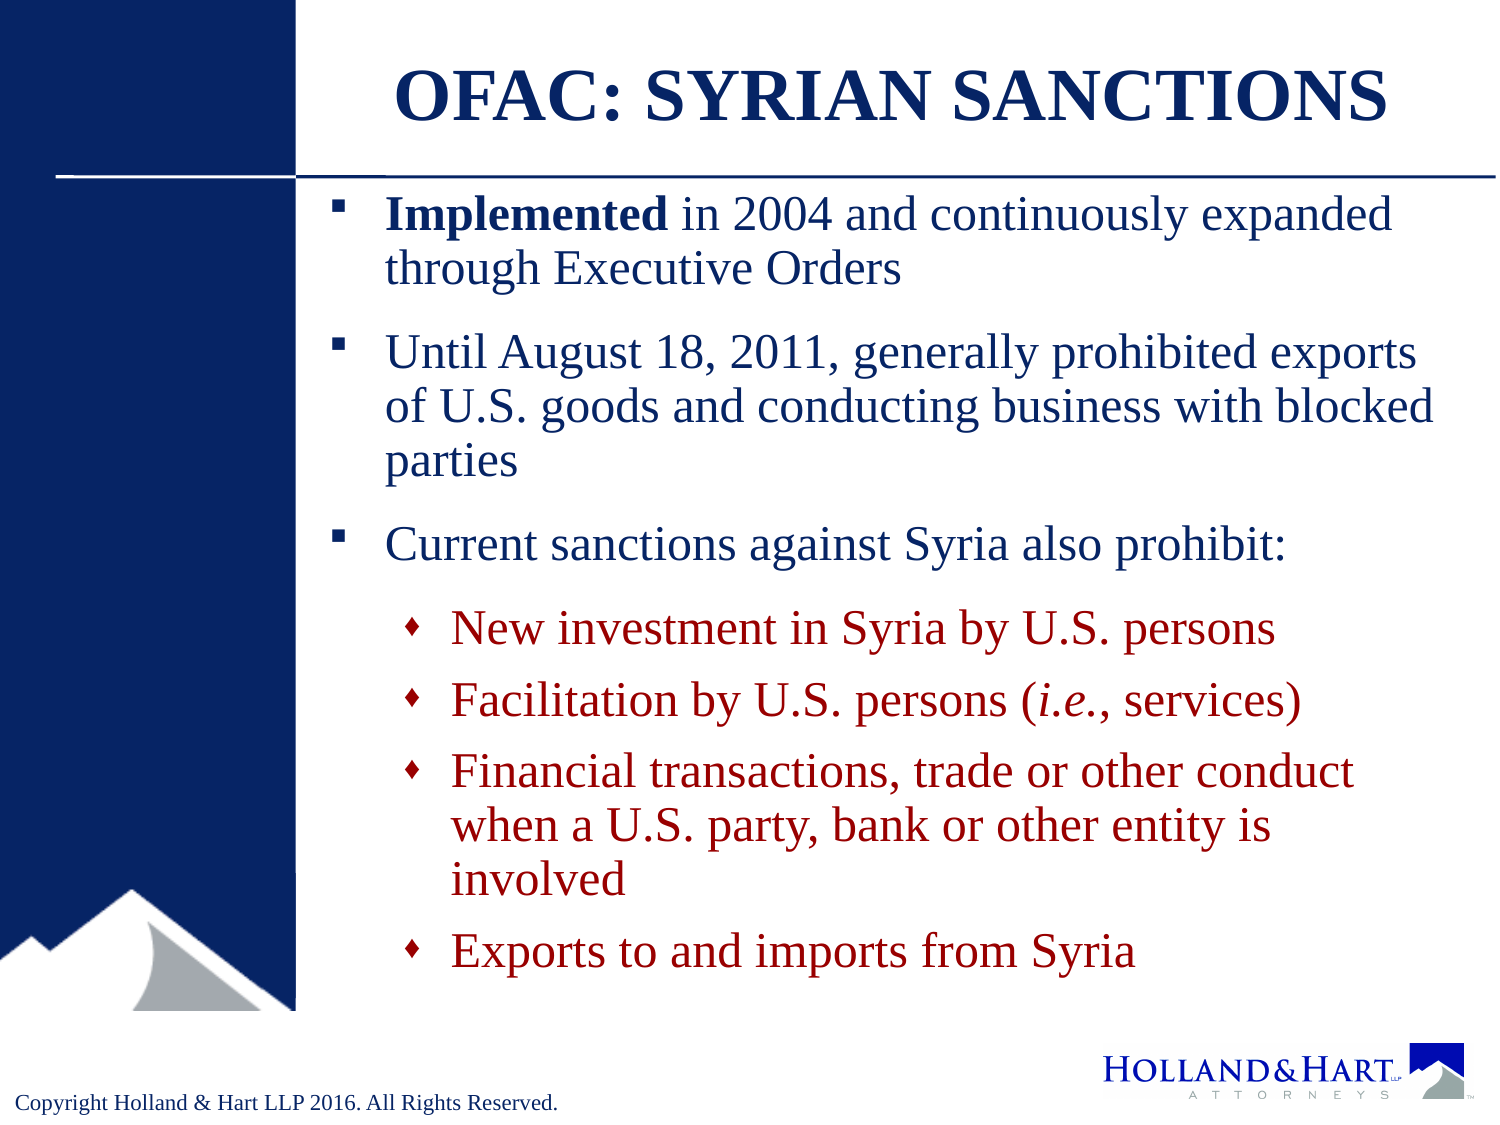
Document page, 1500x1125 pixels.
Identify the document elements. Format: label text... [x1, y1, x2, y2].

picture [0, 873, 296, 1011]
picture [1103, 1043, 1474, 1099]
list Implemented in 2004 and continuously expanded through Executive Orders Until August 18, 2011, generally prohibited exports of U.S. goods and conducting business with blocked parties Current sanctions against Syria also prohibit: New investment in Syria by U.S. persons Facilitation by U.S. persons (i.e., services) Financial transactions, trade or other conduct when a U.S. party, bank or other entity is involved Exports to and imports from Syria [313, 179, 1456, 991]
title OFAC: SYRIAN SANCTIONS [320, 35, 1463, 147]
